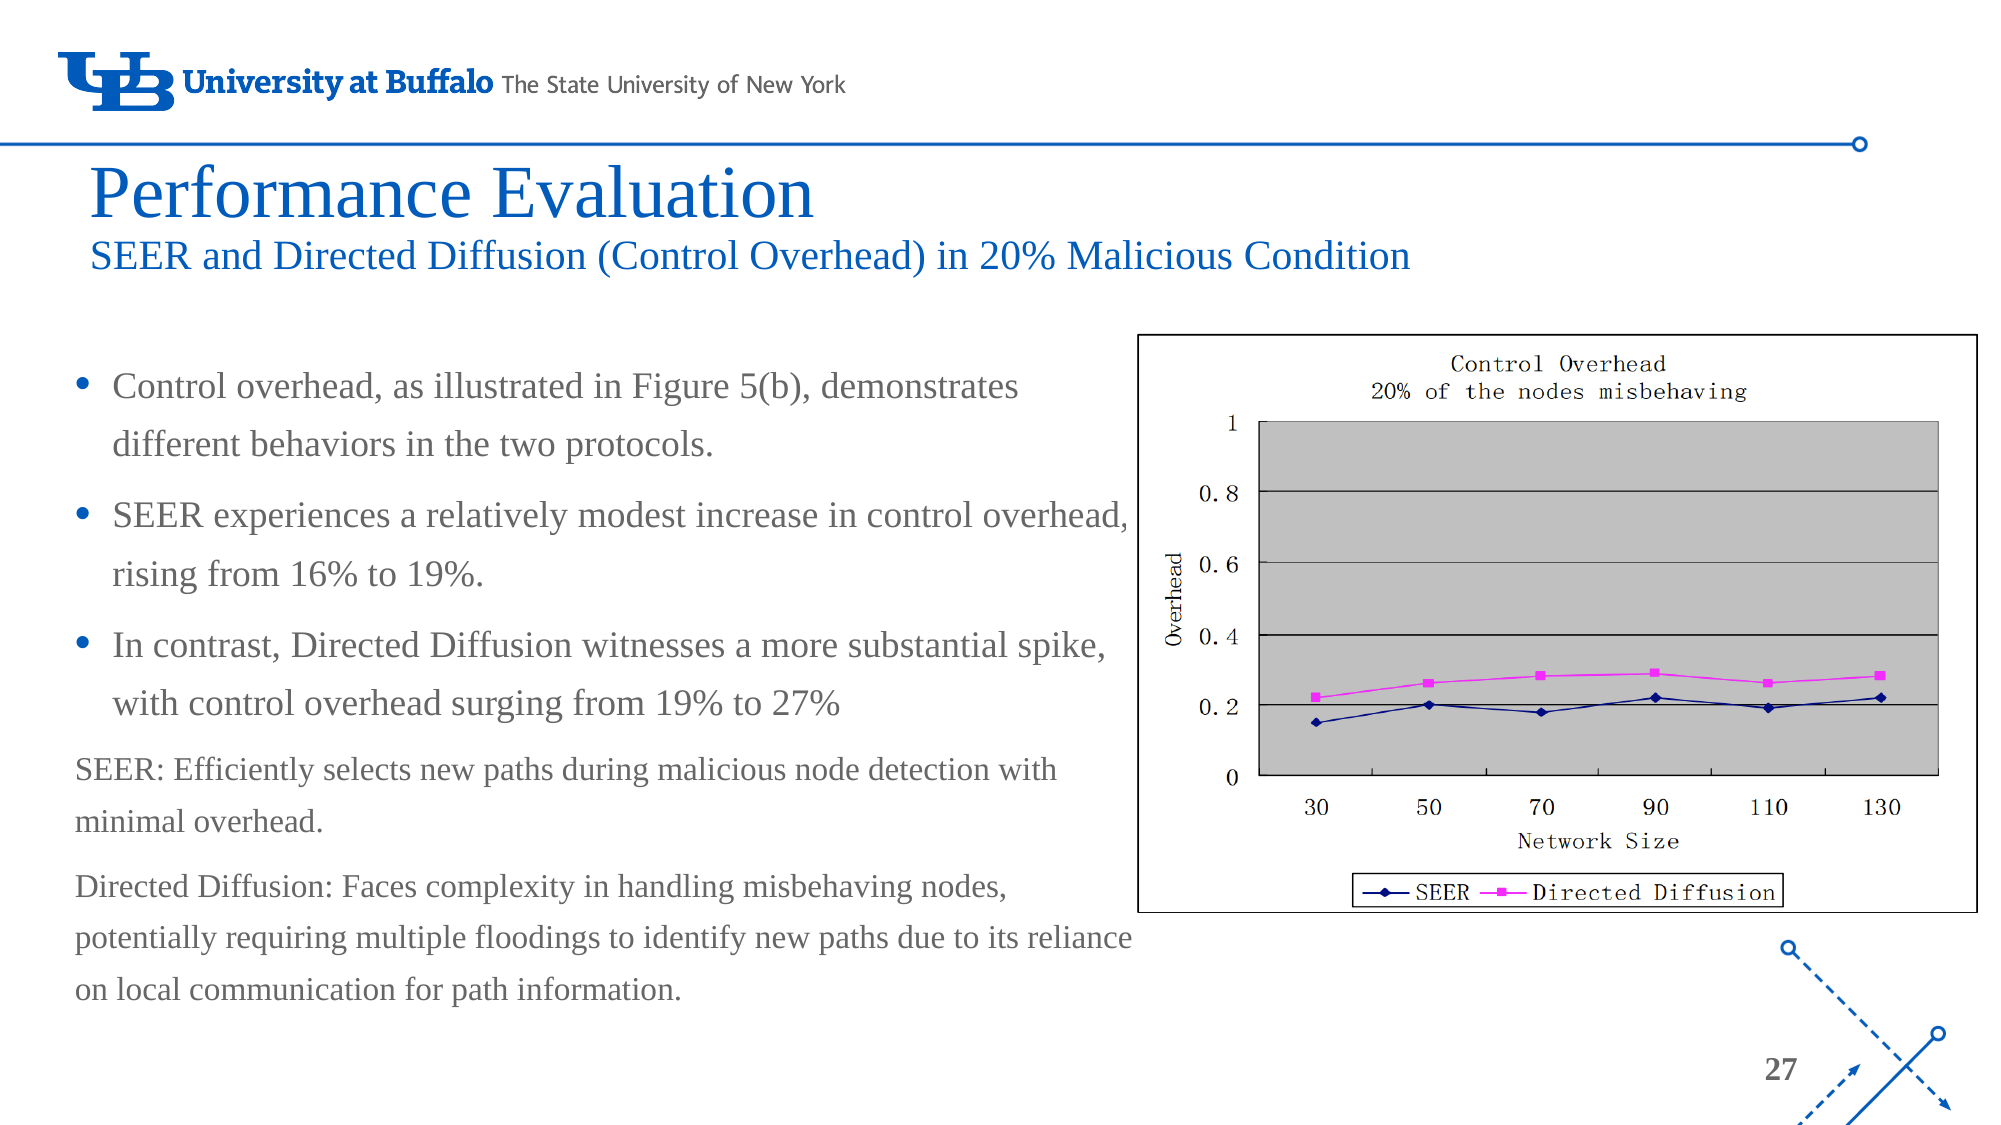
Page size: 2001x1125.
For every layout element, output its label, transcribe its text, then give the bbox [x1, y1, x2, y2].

picture [0, 0, 2001, 1125]
title Performance Evaluation SEER and Directed Diffusion (Control Overhead) in 20% Malicious Condition [74, 143, 1608, 286]
list Control overhead, as illustrated in Figure 5(b), demonstrates different behaviors in the two protocols. SEER experiences a relatively modest increase in control overhead, rising from 16% to 19%. In contrast, Directed Diffusion witnesses a more substantial spike, with control overhead surging from 19% to 27% SEER: Efficiently selects new paths during malicious node detection with minimal overhead. Directed Diffusion: Faces complexity in handling misbehaving nodes, potentially requiring multiple floodings to identify new paths due to its reliance on local communication for path information. [59, 339, 1160, 1125]
